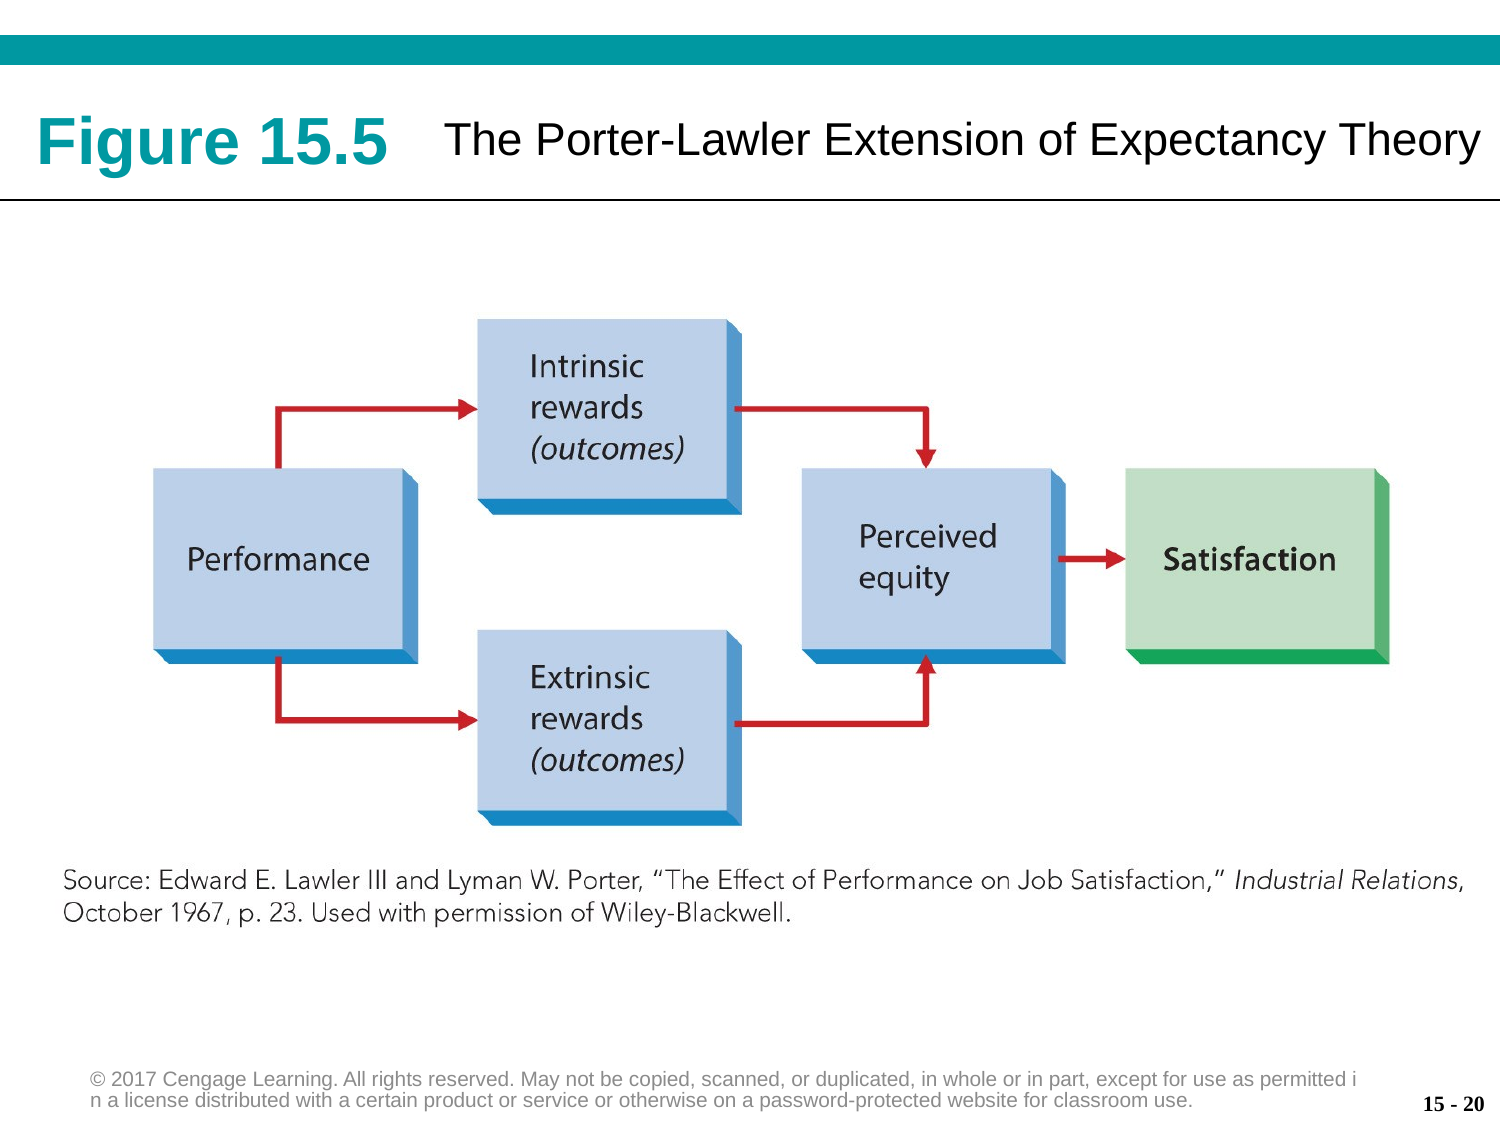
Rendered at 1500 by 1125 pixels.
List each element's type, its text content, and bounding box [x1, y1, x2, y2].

footer © 2017 Cengage Learning. All rights reserved. May not be copied, scanned, or duplicated, in whole or in part, except for use as permitted in a license distributed with a certain product or service or otherwise on a password-protected website for classroom use. [75, 1037, 1375, 1120]
list The Porter-Lawler Extension of Expectancy Theory [425, 75, 1500, 200]
picture [54, 312, 1463, 935]
list Figure 15.5 [0, 75, 425, 200]
